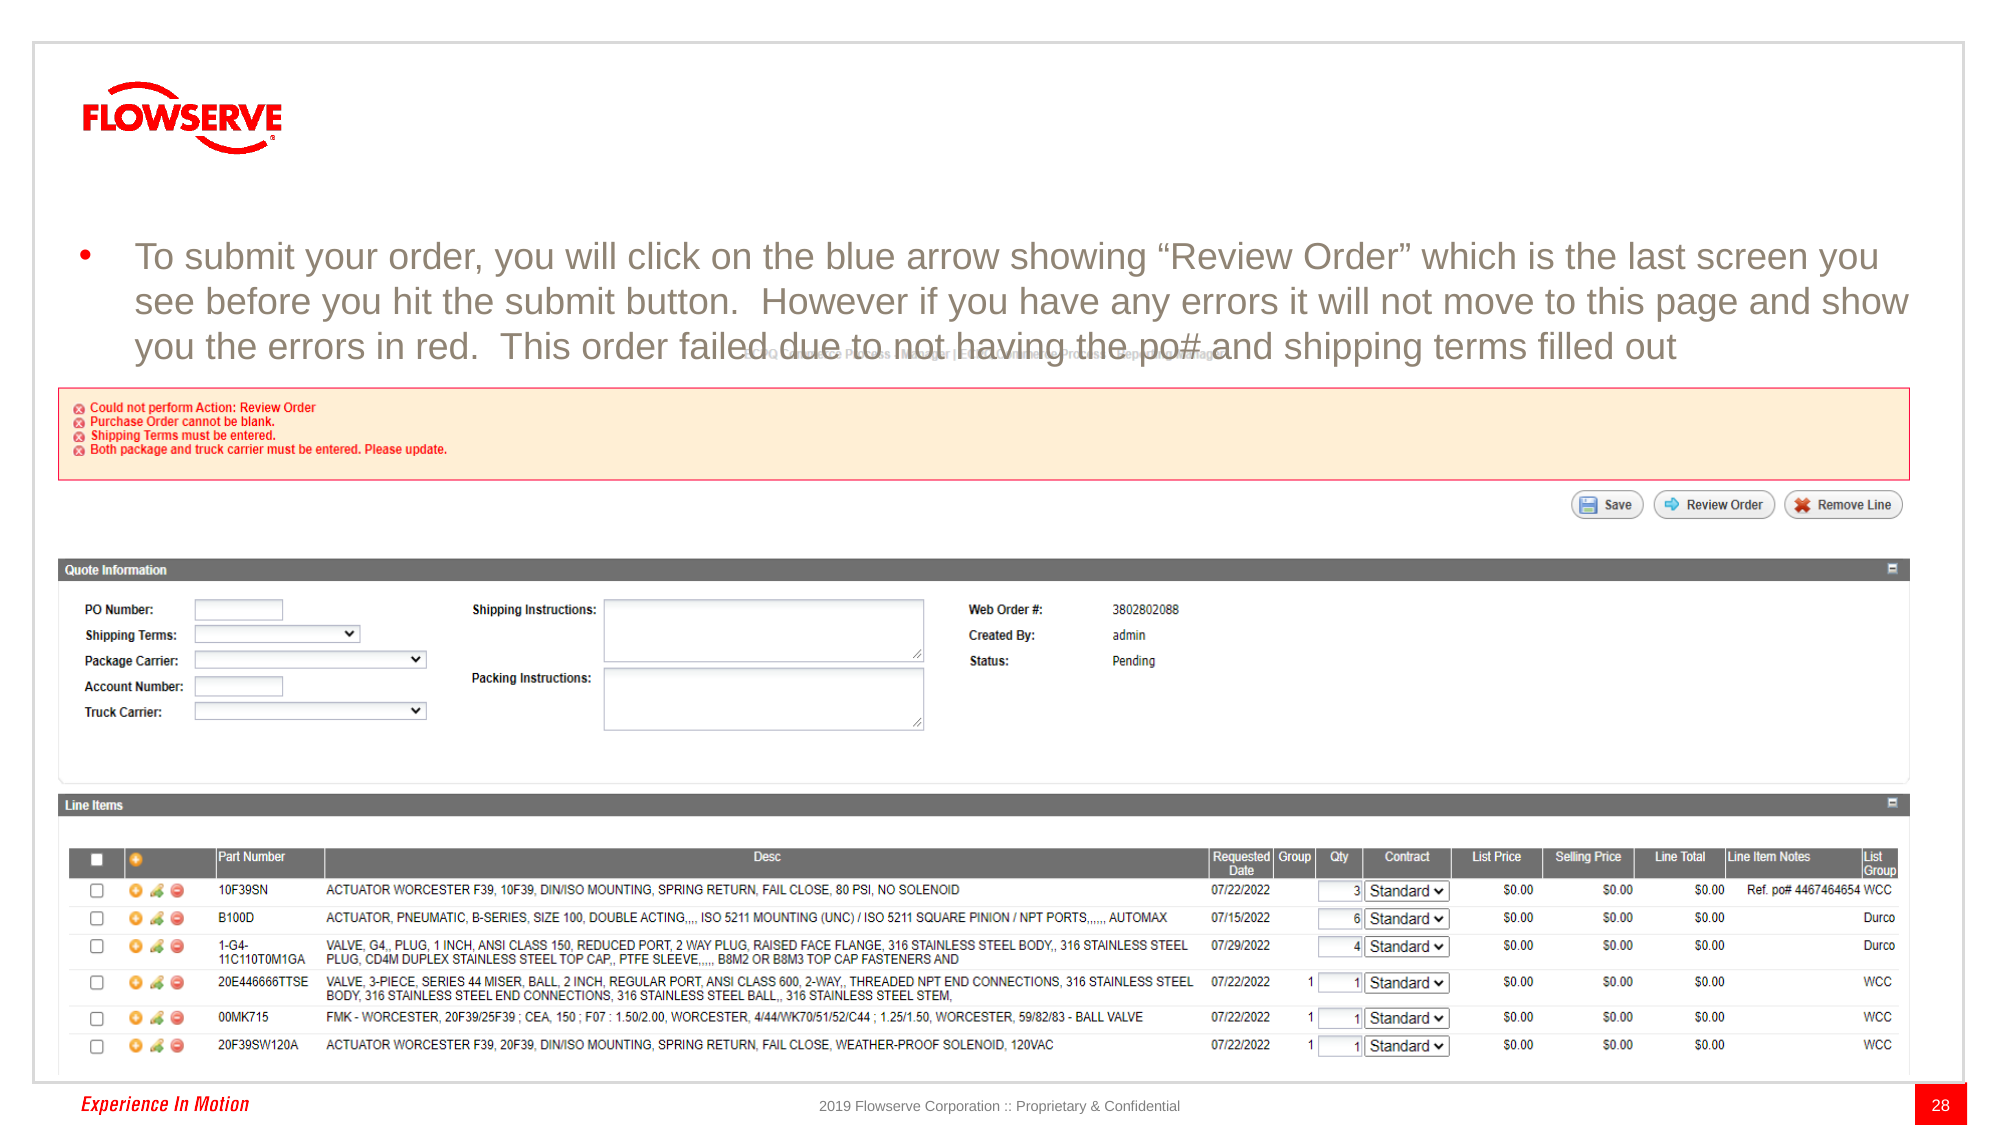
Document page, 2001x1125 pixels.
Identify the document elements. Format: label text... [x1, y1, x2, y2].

picture [77, 76, 286, 159]
slide_number 28 [1914, 1091, 1967, 1119]
picture [47, 348, 1915, 1075]
picture [77, 1092, 253, 1119]
text_box To submit your order, you will click on the blue arrow showing “Review Order” which is the last screen you see before you hit the submit button. However if you have any errors it will not move to this page and show you the errors in red. This order failed due to not having the po# and shipping terms filled out [64, 224, 1932, 375]
